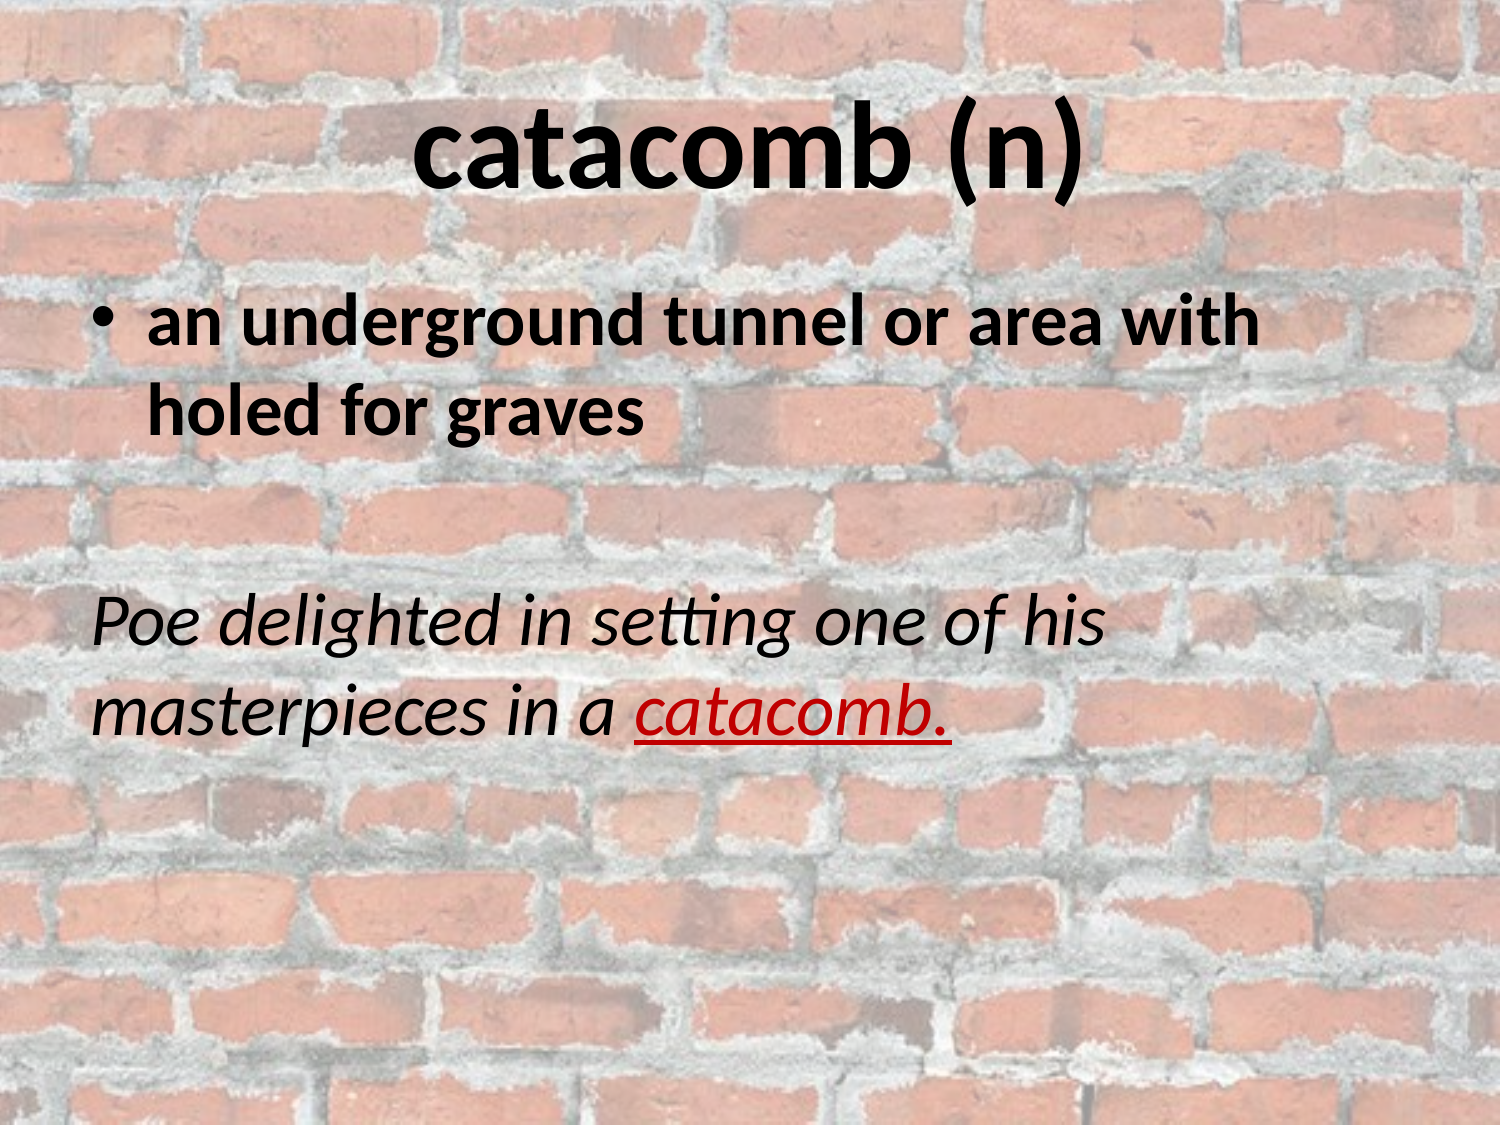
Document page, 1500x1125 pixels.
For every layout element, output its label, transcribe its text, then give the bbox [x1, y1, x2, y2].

list an underground tunnel or area with holed for graves Poe delighted in setting one of his masterpieces in a catacomb. [75, 262, 1425, 1005]
title catacomb (n) [75, 45, 1425, 233]
